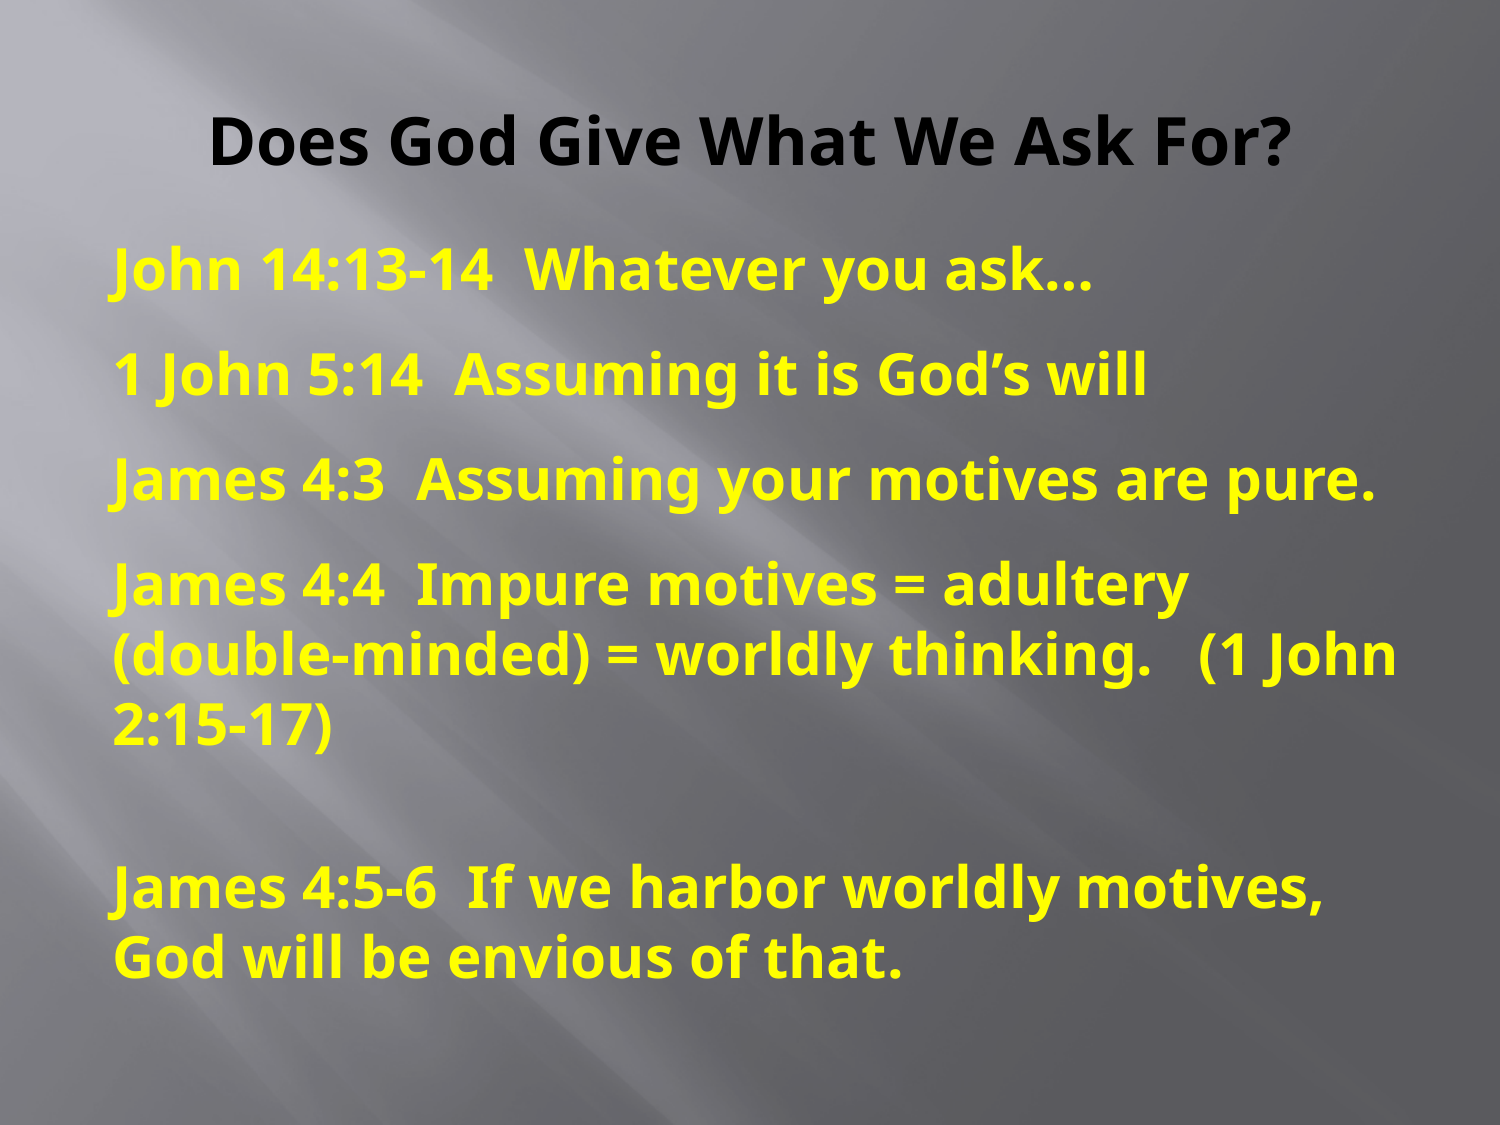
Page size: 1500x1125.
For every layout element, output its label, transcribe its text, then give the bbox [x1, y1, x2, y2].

list John 14:13-14 Whatever you ask… 1 John 5:14 Assuming it is God’s will James 4:3 Assuming your motives are pure. James 4:4 Impure motives = adultery (double-minded) = worldly thinking. (1 John 2:15-17) James 4:5-6 If we harbor worldly motives, God will be envious of that. [75, 224, 1425, 1035]
title Does God Give What We Ask For? [75, 45, 1425, 224]
